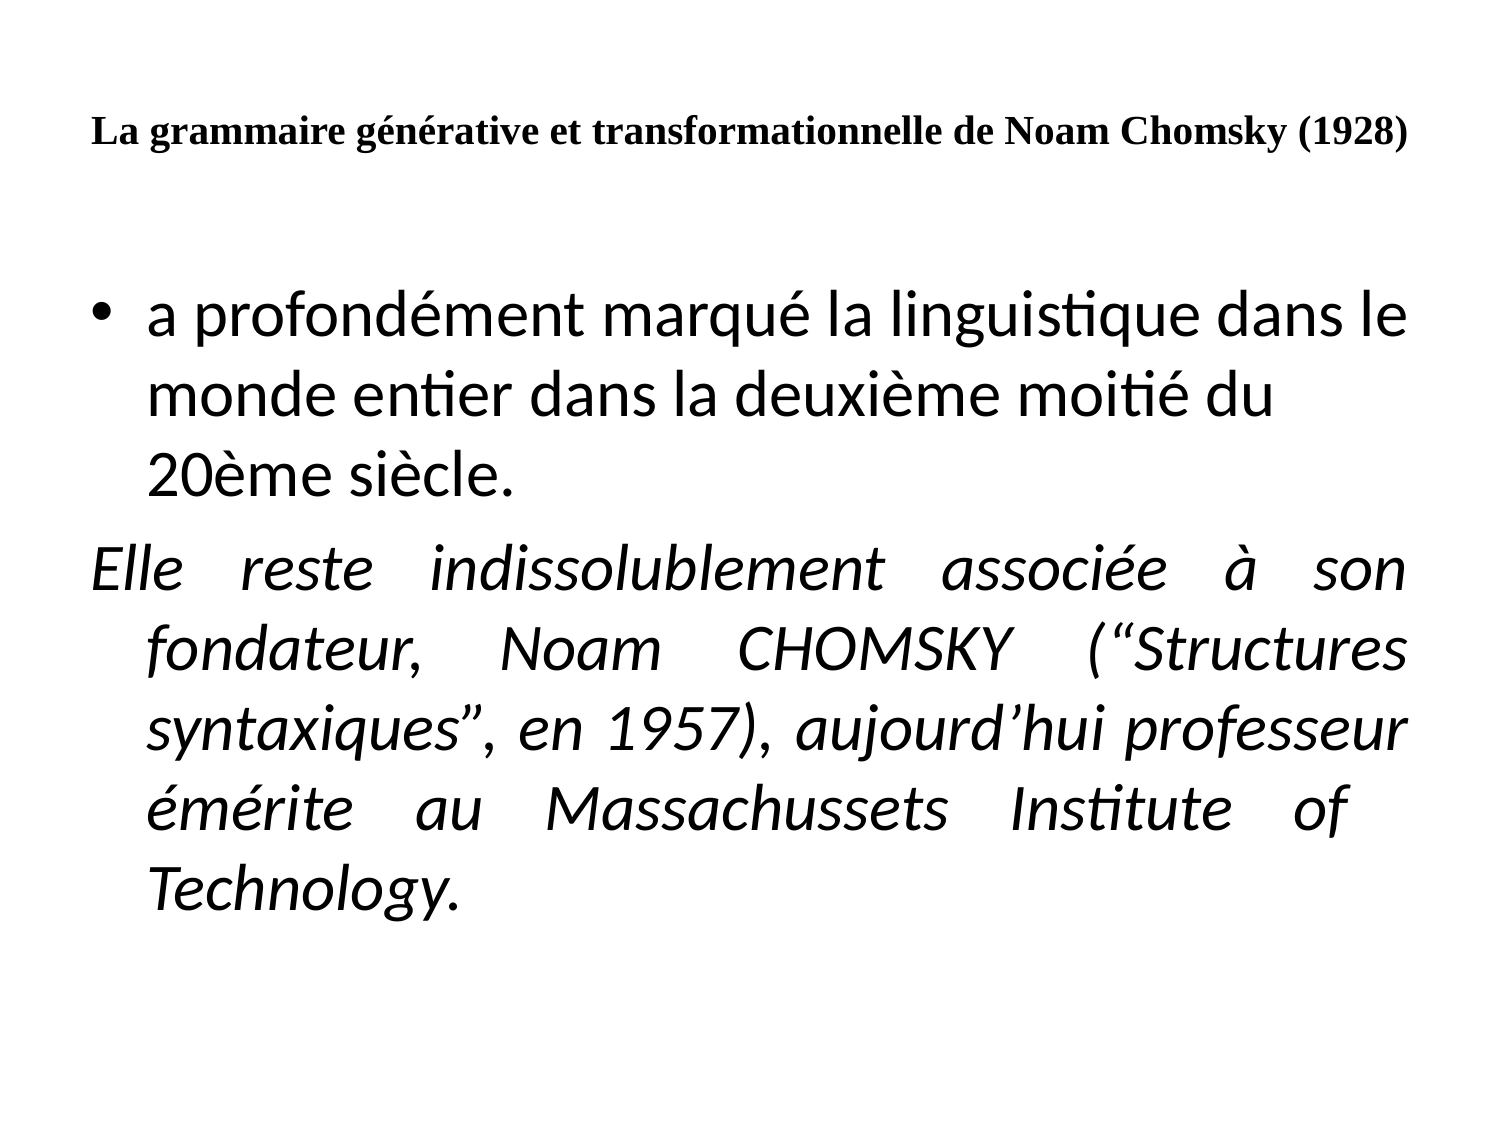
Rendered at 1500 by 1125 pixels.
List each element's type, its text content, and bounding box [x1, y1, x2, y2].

title La grammaire générative et transformationnelle de Noam Chomsky (1928) [75, 45, 1425, 233]
list a profondément marqué la linguistique dans le monde entier dans la deuxième moitié du 20ème siècle. Elle reste indissolublement associée à son fondateur, Noam CHOMSKY (“Structures syntaxiques”, en 1957), aujourd’hui professeur émérite au Massachussets Institute of Technology. [75, 262, 1425, 1005]
